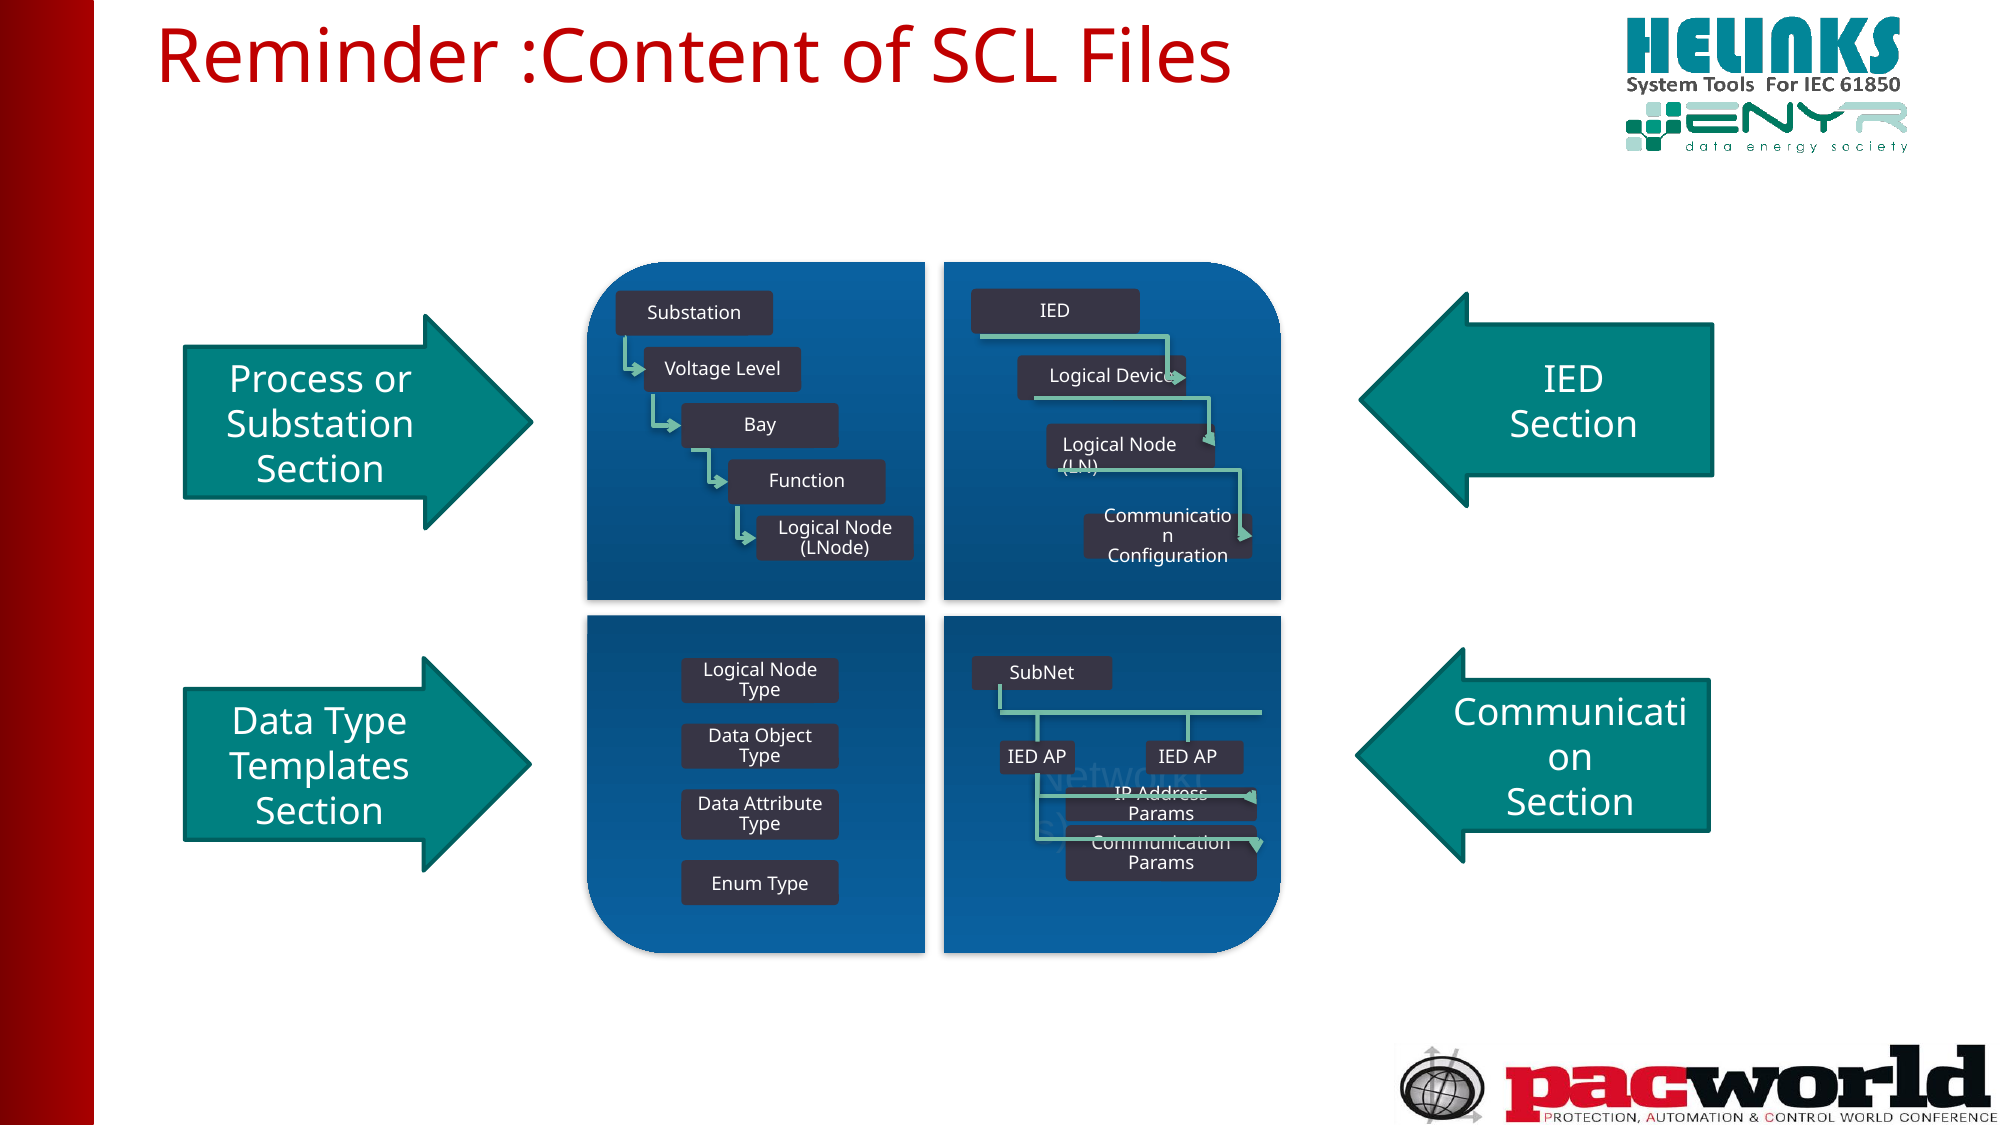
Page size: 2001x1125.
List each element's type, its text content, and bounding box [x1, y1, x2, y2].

picture [1394, 1043, 2000, 1125]
picture [1626, 102, 1907, 153]
text_box Process or Substation Section [182, 313, 534, 531]
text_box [680, 723, 839, 769]
title Reminder :Content of SCL Files [140, 0, 1798, 106]
text_box [943, 615, 1282, 954]
text_box Enum Type [681, 860, 839, 906]
text_box [587, 615, 925, 953]
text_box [680, 657, 839, 704]
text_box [615, 290, 914, 561]
picture [1798, 16, 1900, 95]
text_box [964, 655, 1263, 882]
text_box Communication Section [1354, 647, 1711, 864]
text_box [587, 262, 925, 601]
text_box Data Attribute Type [681, 789, 839, 840]
text_box Data Type Templates Section [182, 656, 532, 873]
text_box [943, 262, 1282, 601]
text_box IED Section [1358, 291, 1715, 509]
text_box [941, 288, 1253, 559]
